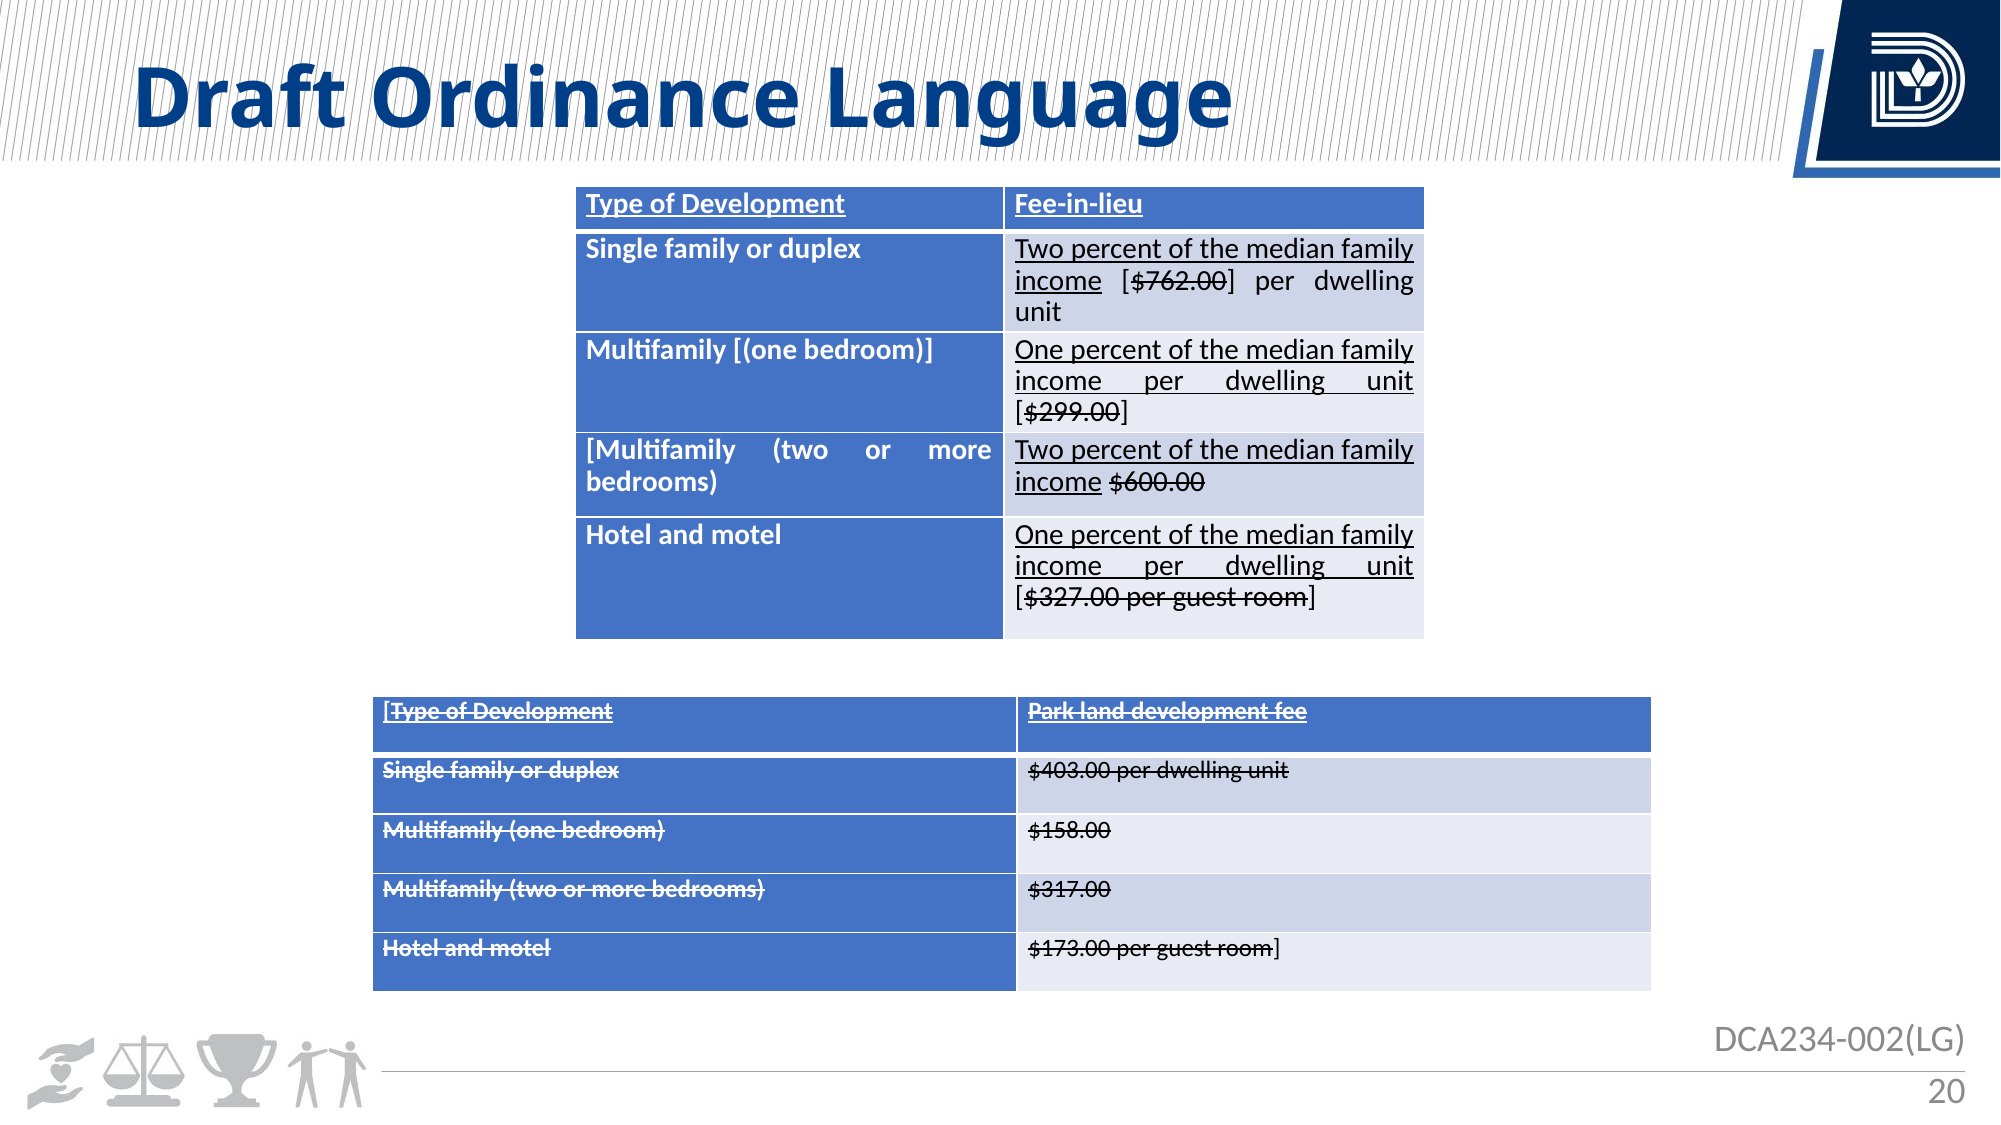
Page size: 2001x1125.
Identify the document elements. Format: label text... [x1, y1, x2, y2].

table_header Park land development fee [1018, 697, 1651, 752]
table_cell Two percent of the median family income $600.00 [1005, 433, 1424, 516]
table_cell Hotel and motel [373, 933, 1016, 991]
picture [0, 0, 2001, 1125]
table_cell $317.00 [1018, 874, 1651, 932]
list Draft Ordinance Language [116, 47, 1505, 164]
table_cell Multifamily [(one bedroom)] [576, 333, 1003, 432]
table_cell Single family or duplex [576, 234, 1003, 331]
table_cell Single family or duplex [373, 758, 1016, 813]
table_cell One percent of the median family income per dwelling unit [$327.00 per guest room] [1005, 518, 1424, 639]
table_cell $403.00 per dwelling unit [1018, 758, 1651, 813]
slide_number 20 [1530, 1058, 1981, 1119]
table_cell [Multifamily (two or more bedrooms) [576, 433, 1003, 516]
table_cell Hotel and motel [576, 518, 1003, 639]
table_header Type of Development [576, 187, 1003, 229]
table_cell One percent of the median family income per dwelling unit [$299.00] [1005, 333, 1424, 432]
table_cell Multifamily (one bedroom) [373, 815, 1016, 873]
table_cell Multifamily (two or more bedrooms) [373, 874, 1016, 932]
table_cell $158.00 [1018, 815, 1651, 873]
table_header Fee-in-lieu [1005, 187, 1424, 229]
text_box DCA234-002(LG) [1651, 1006, 1981, 1067]
table_cell Two percent of the median family income [$762.00] per dwelling unit [1005, 234, 1424, 331]
table_header [Type of Development [373, 697, 1016, 752]
table_cell $173.00 per guest room] [1018, 933, 1651, 991]
